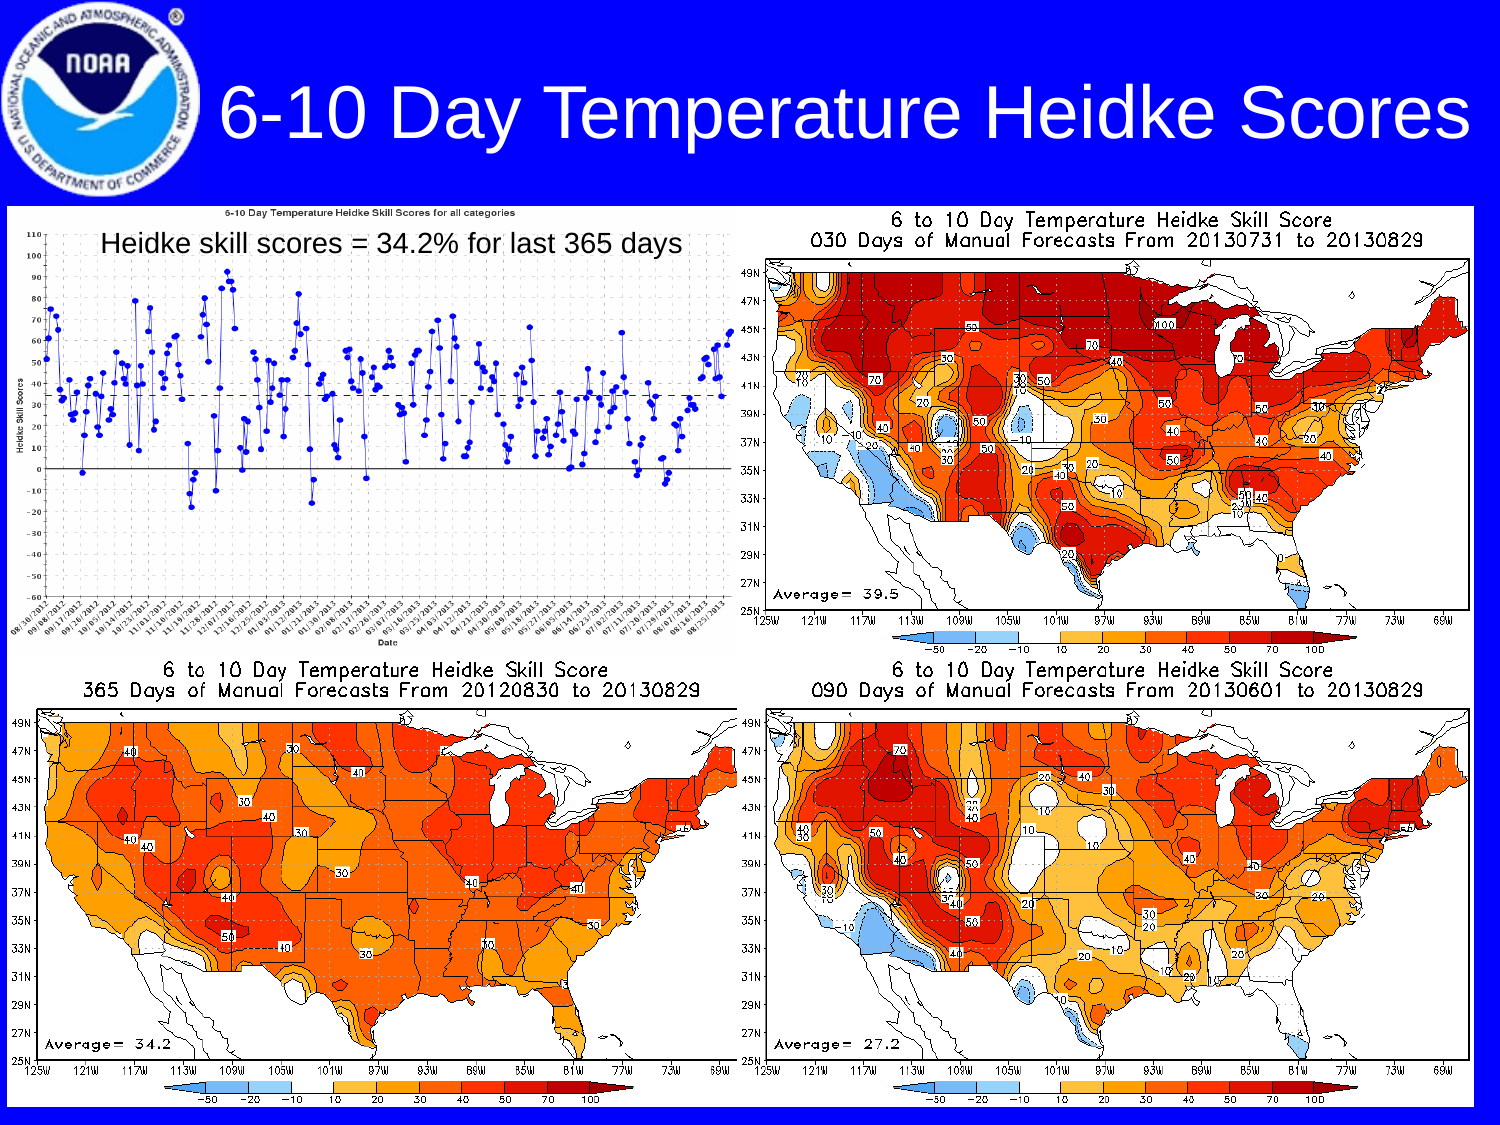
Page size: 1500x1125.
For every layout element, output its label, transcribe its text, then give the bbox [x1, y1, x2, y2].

text_box 6-10 Day Temperature Heidke Scores [195, 15, 1495, 203]
picture [0, 0, 200, 200]
picture [6, 206, 1474, 1108]
